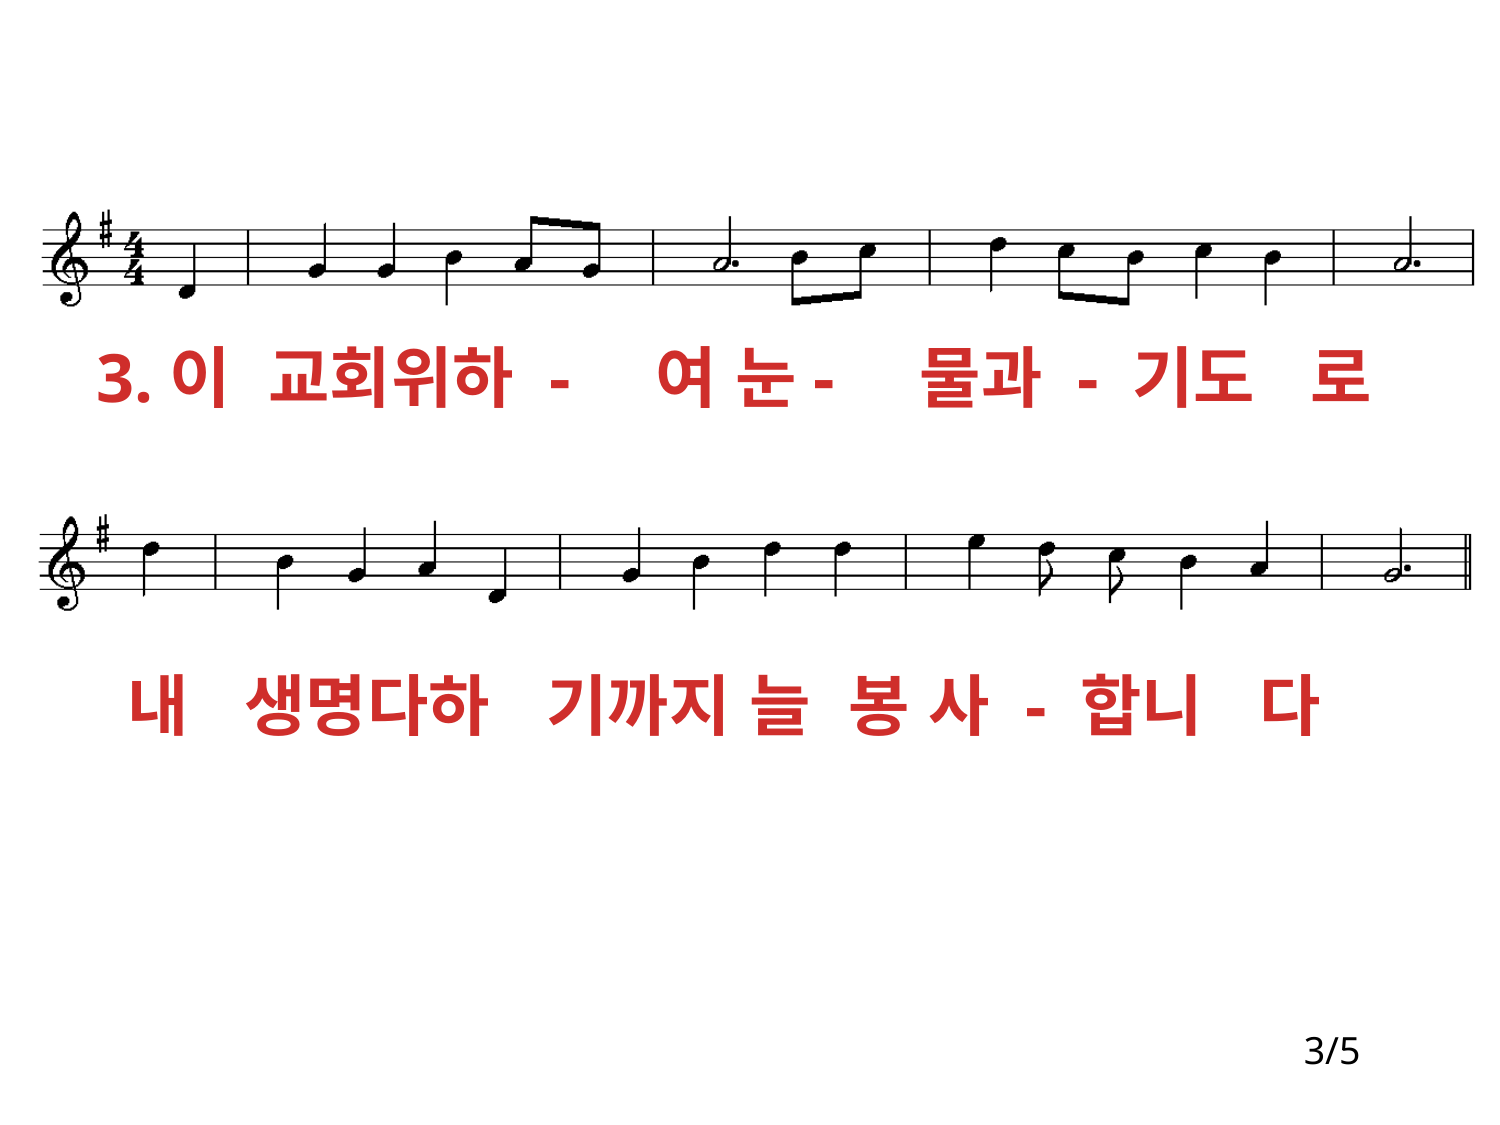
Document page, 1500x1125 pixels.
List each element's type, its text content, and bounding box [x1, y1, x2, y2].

picture [0, 409, 1500, 704]
text_box 3/5 [1289, 1019, 1418, 1080]
picture [0, 105, 1500, 399]
text_box 내 생명다하 기까지 늘 봉 사 - 합니 다 [58, 712, 1477, 752]
